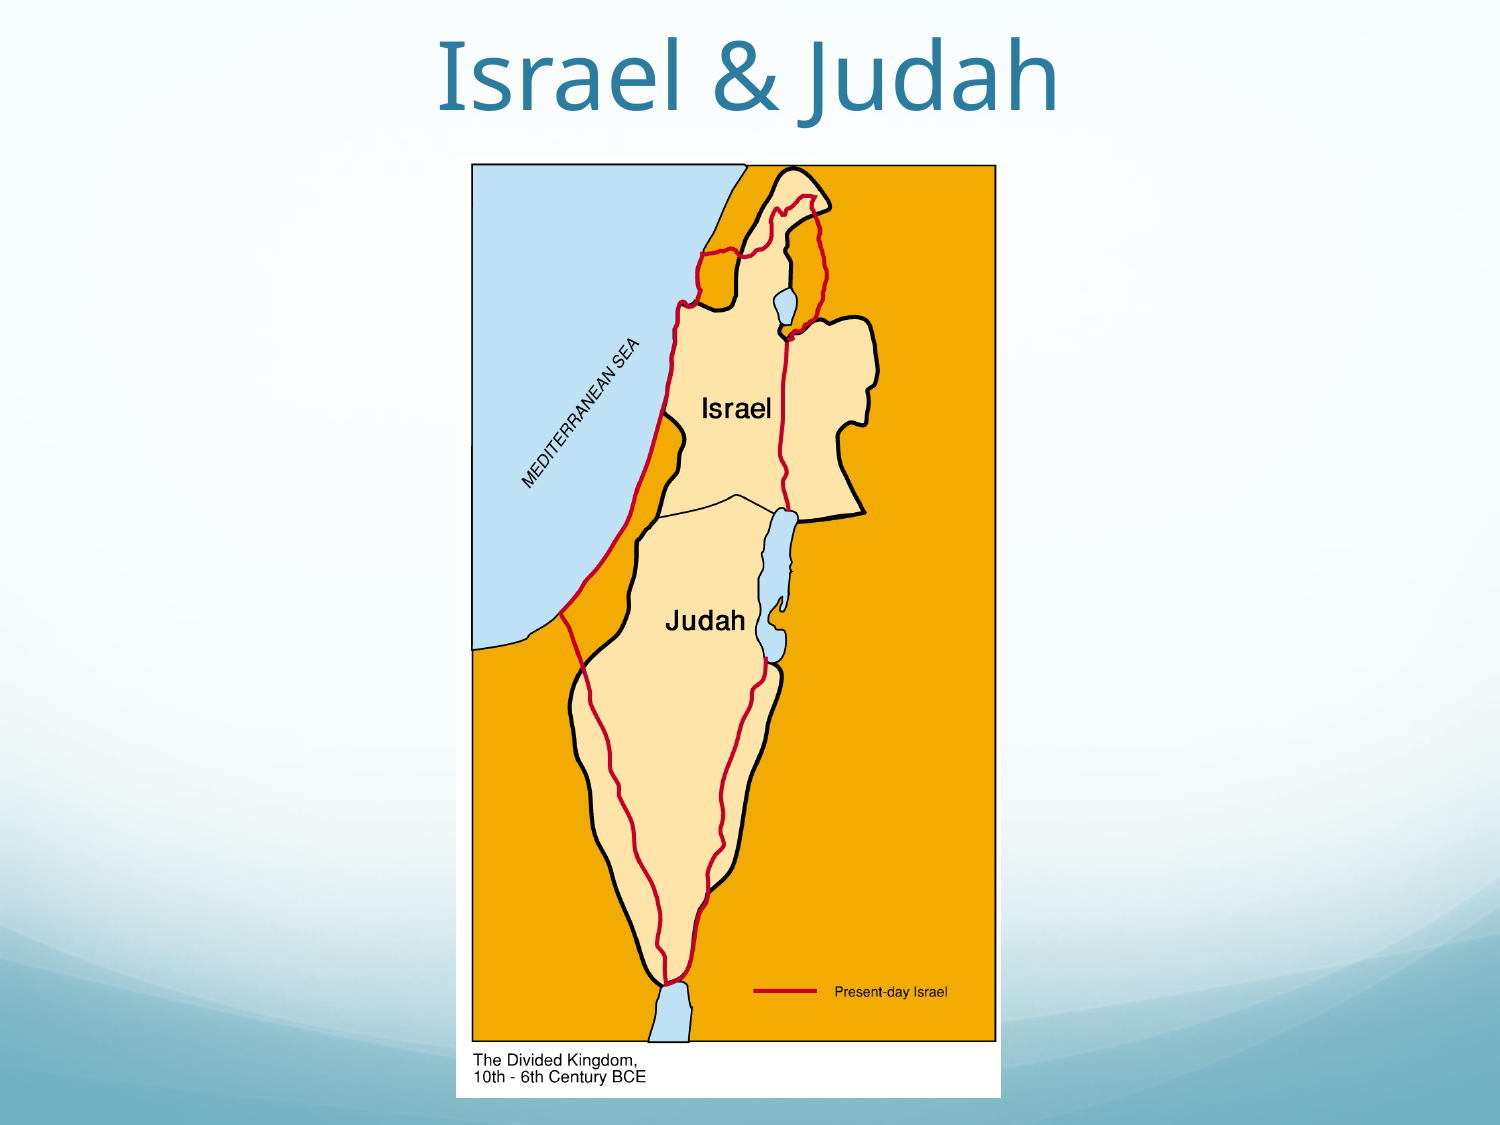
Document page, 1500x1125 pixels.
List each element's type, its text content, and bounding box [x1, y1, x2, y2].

picture [456, 154, 1002, 1099]
title Israel & Judah [90, 17, 1410, 137]
